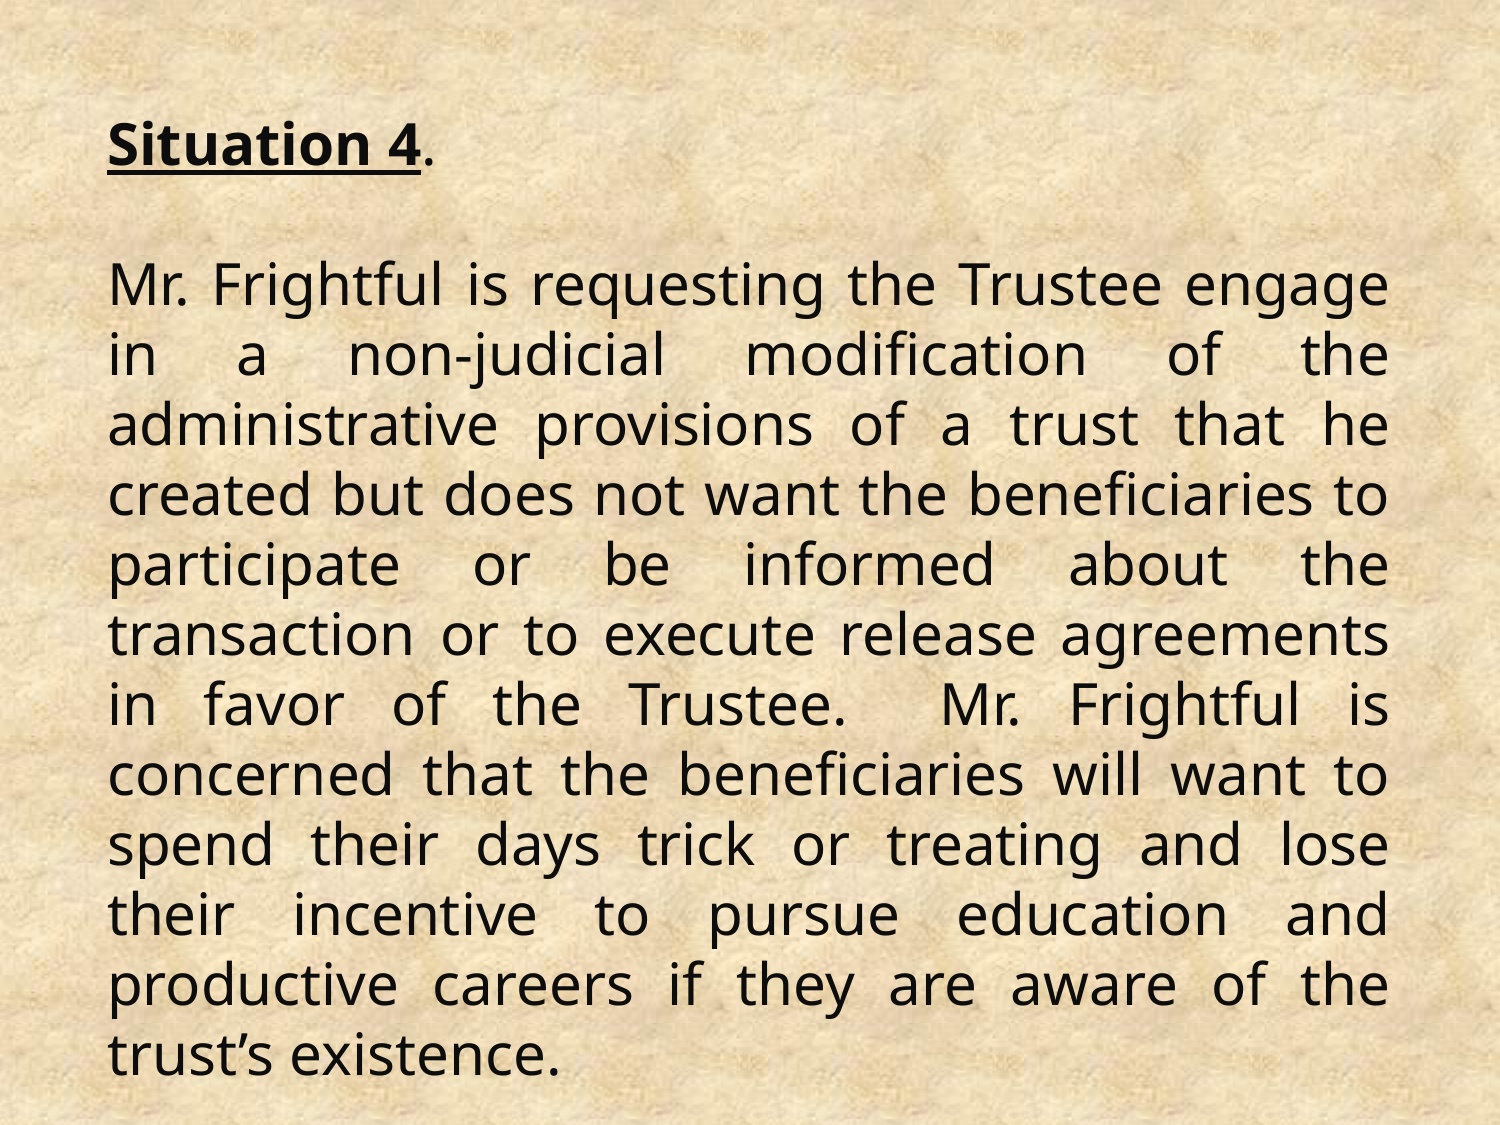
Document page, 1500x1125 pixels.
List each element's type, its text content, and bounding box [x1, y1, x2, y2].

picture [0, 0, 1500, 1125]
text_box Situation 4. Mr. Frightful is requesting the Trustee engage in a non-judicial modification of the administrative provisions of a trust that he created but does not want the beneficiaries to participate or be informed about the transaction or to execute release agreements in favor of the Trustee. Mr. Frightful is concerned that the beneficiaries will want to spend their days trick or treating and lose their incentive to pursue education and productive careers if they are aware of the trust’s existence. [92, 99, 1405, 1095]
